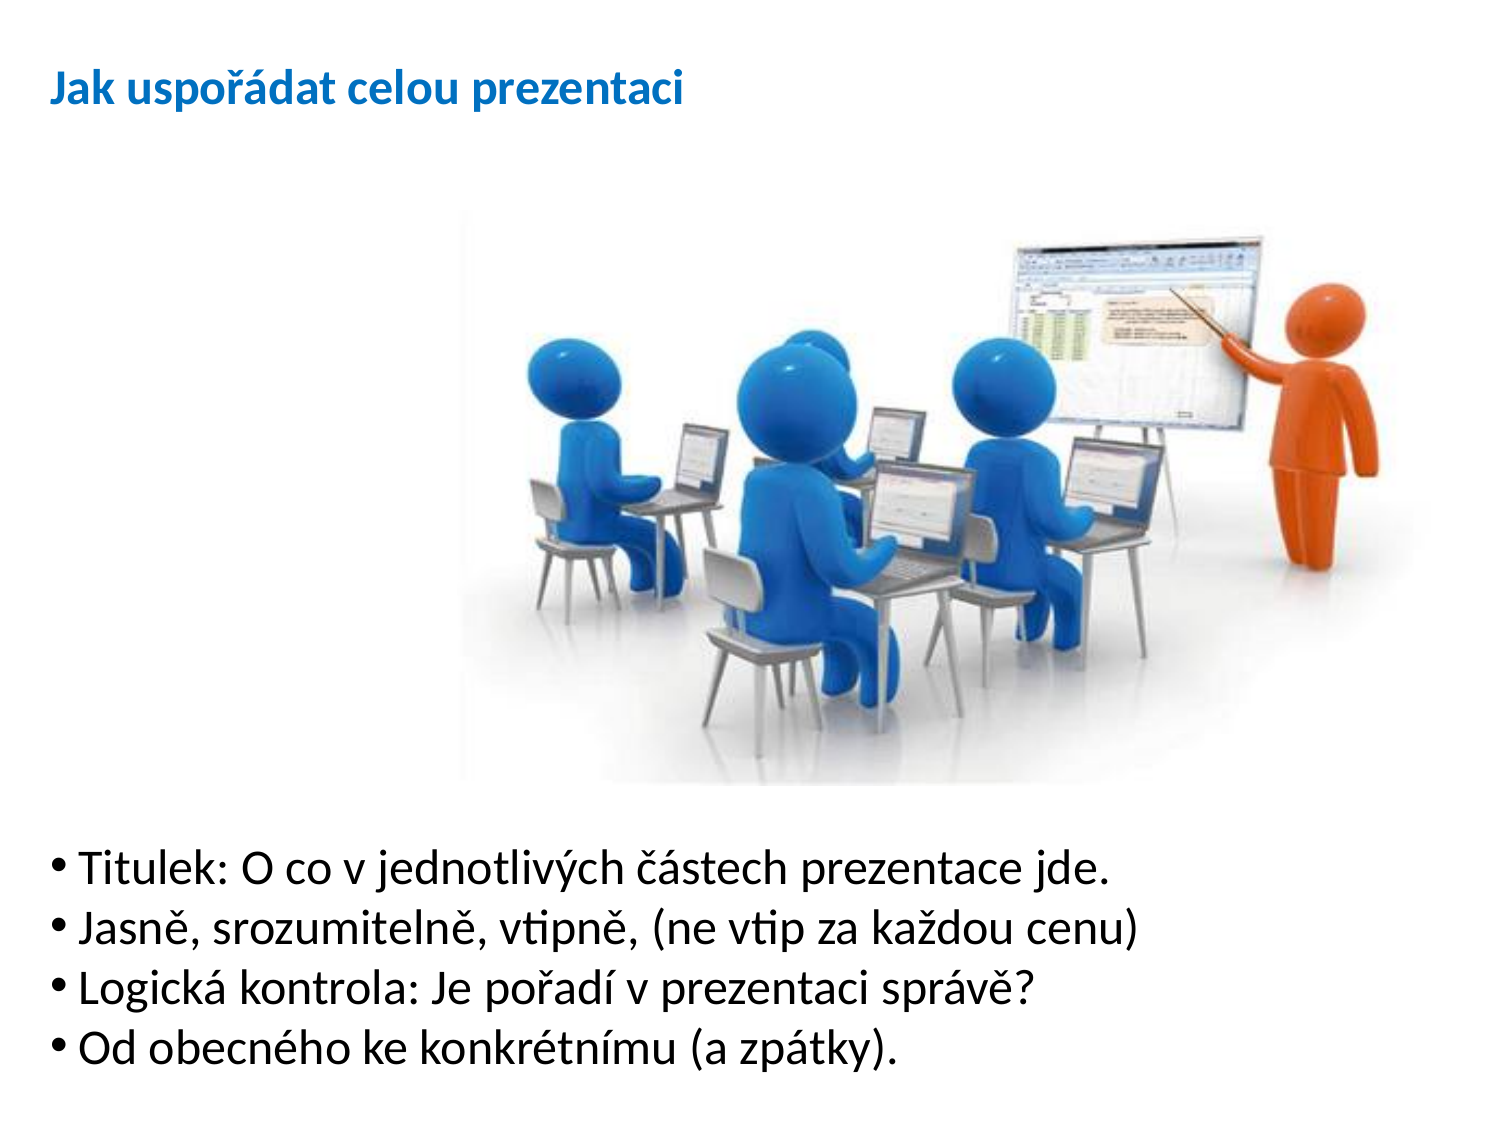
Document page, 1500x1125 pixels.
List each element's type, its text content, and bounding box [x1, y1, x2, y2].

picture [456, 210, 1458, 786]
text_box Jak uspořádat celou prezentaci Titulek: O co v jednotlivých částech prezentace jde. Jasně, srozumitelně, vtipně, (ne vtip za každou cenu) Logická kontrola: Je pořadí v prezentaci správě? Od obecného ke konkrétnímu (a zpátky). [35, 46, 1442, 1125]
